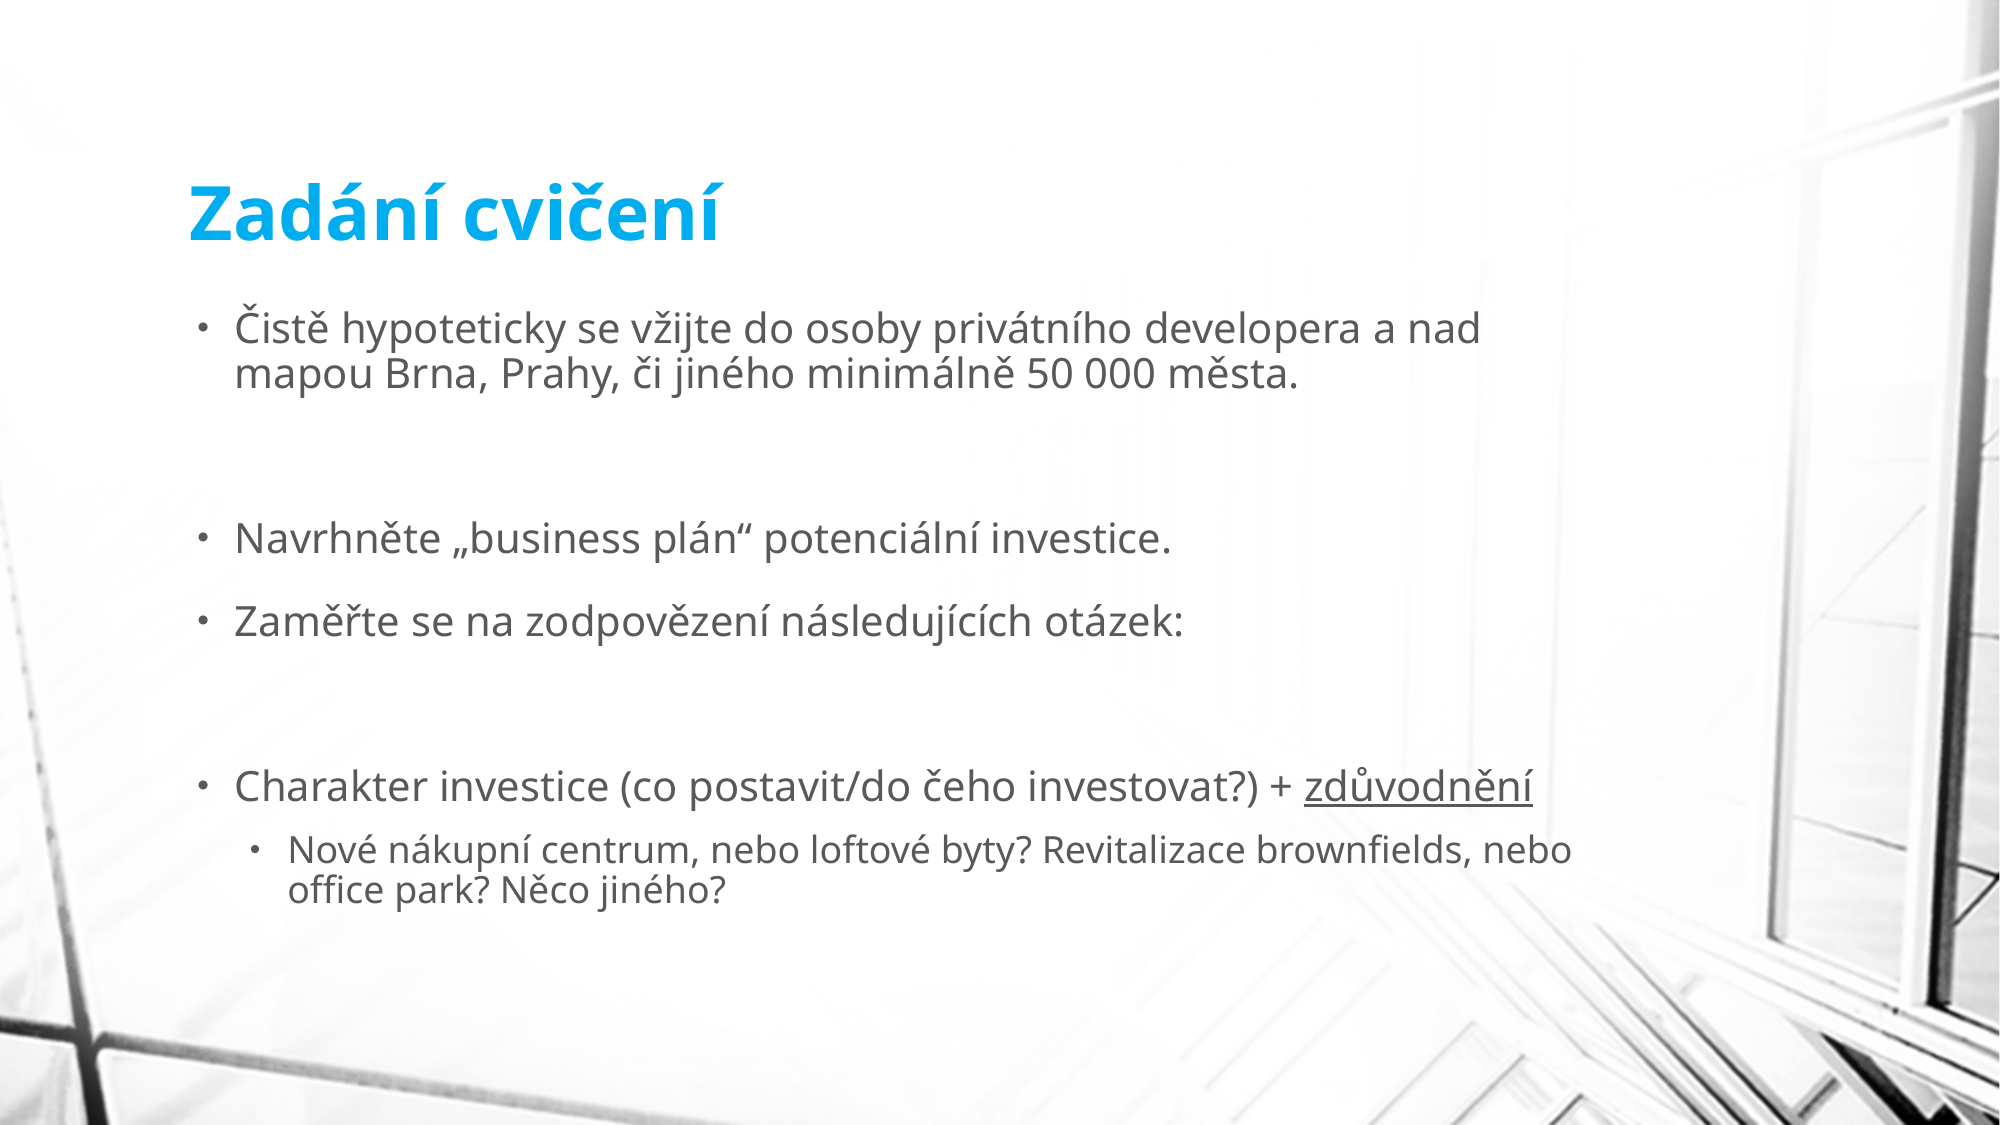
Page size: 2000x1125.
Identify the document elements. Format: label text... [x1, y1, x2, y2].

list Čistě hypoteticky se vžijte do osoby privátního developera a nad mapou Brna, Prahy, či jiného minimálně 50 000 města. Navrhněte „business plán“ potenciální investice. Zaměřte se na zodpovězení následujících otázek: Charakter investice (co postavit/do čeho investovat?) + zdůvodnění Nové nákupní centrum, nebo loftové byty? Revitalizace brownfields, nebo office park? Něco jiného? [174, 299, 1600, 988]
title Zadání cvičení [174, 87, 1600, 263]
picture [0, 0, 2000, 1125]
